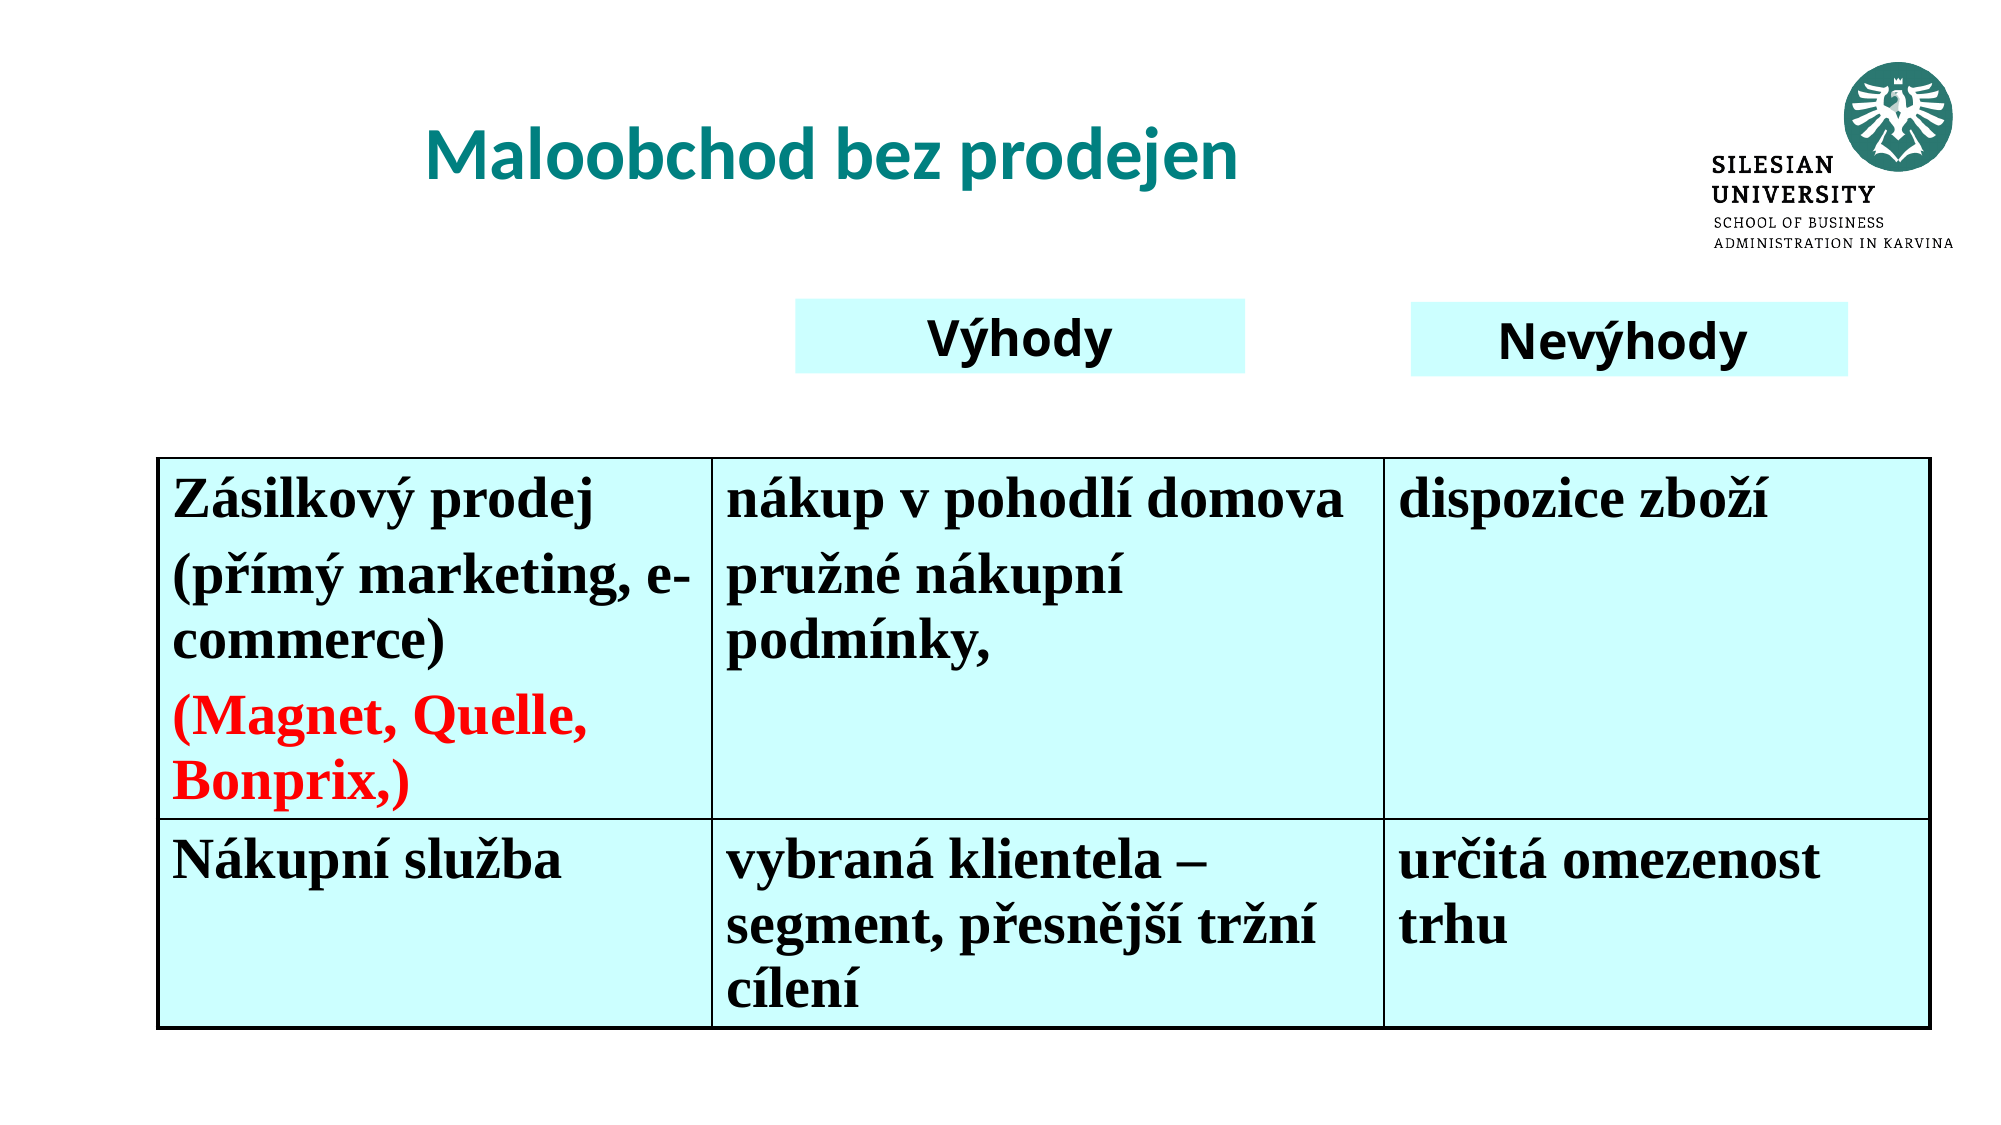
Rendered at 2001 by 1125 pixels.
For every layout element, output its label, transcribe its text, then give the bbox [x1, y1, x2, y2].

text_box Výhody [795, 298, 1246, 374]
text_box Nevýhody [1410, 301, 1849, 377]
title Maloobchod bez prodejen [157, 103, 1508, 208]
table_cell Nákupní služba [160, 820, 711, 1026]
table_cell vybraná klientela –segment, přesnější tržní cílení [713, 820, 1383, 1026]
table_header nákup v pohodlí domova pružné nákupní podmínky, [713, 459, 1383, 818]
table_cell určitá omezenost trhu [1385, 820, 1928, 1026]
picture [1712, 62, 1953, 248]
table_header dispozice zboží [1385, 459, 1928, 818]
table_header Zásilkový prodej (přímý marketing, e- commerce) (Magnet, Quelle, Bonprix,) [160, 459, 711, 818]
